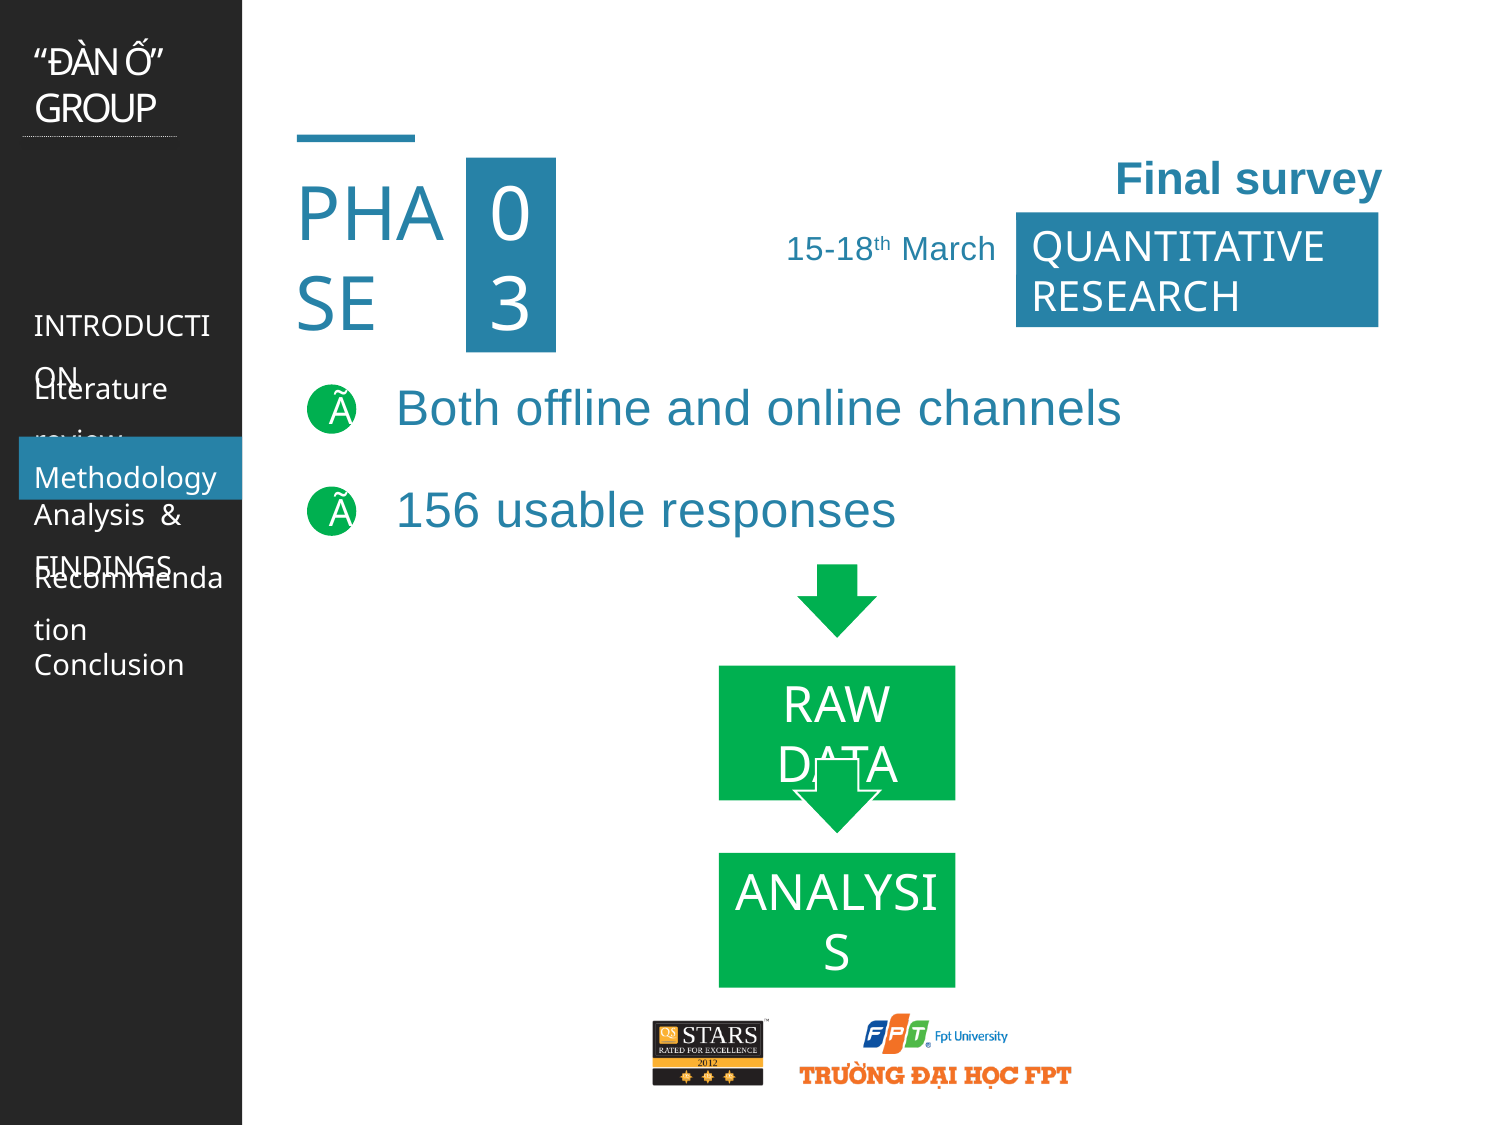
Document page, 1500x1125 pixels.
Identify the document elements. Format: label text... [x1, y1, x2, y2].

picture [591, 954, 1119, 1125]
text_box 15-18th March [771, 220, 1017, 275]
text_box RAW DATA [718, 665, 956, 801]
text_box 156 usable responses [381, 469, 1379, 545]
text_box [792, 562, 883, 641]
text_box QUANTITATIVE RESEARCH [1016, 212, 1379, 328]
text_box PHASE [281, 157, 466, 353]
text_box ANALYSIS [718, 852, 956, 988]
text_box Both offline and online channels [381, 367, 1379, 443]
text_box [296, 134, 416, 143]
text_box Final survey [683, 141, 1398, 212]
text_box Ã [305, 485, 358, 537]
text_box [792, 758, 883, 837]
text_box Ã [305, 383, 358, 435]
text_box 03 [466, 157, 556, 353]
